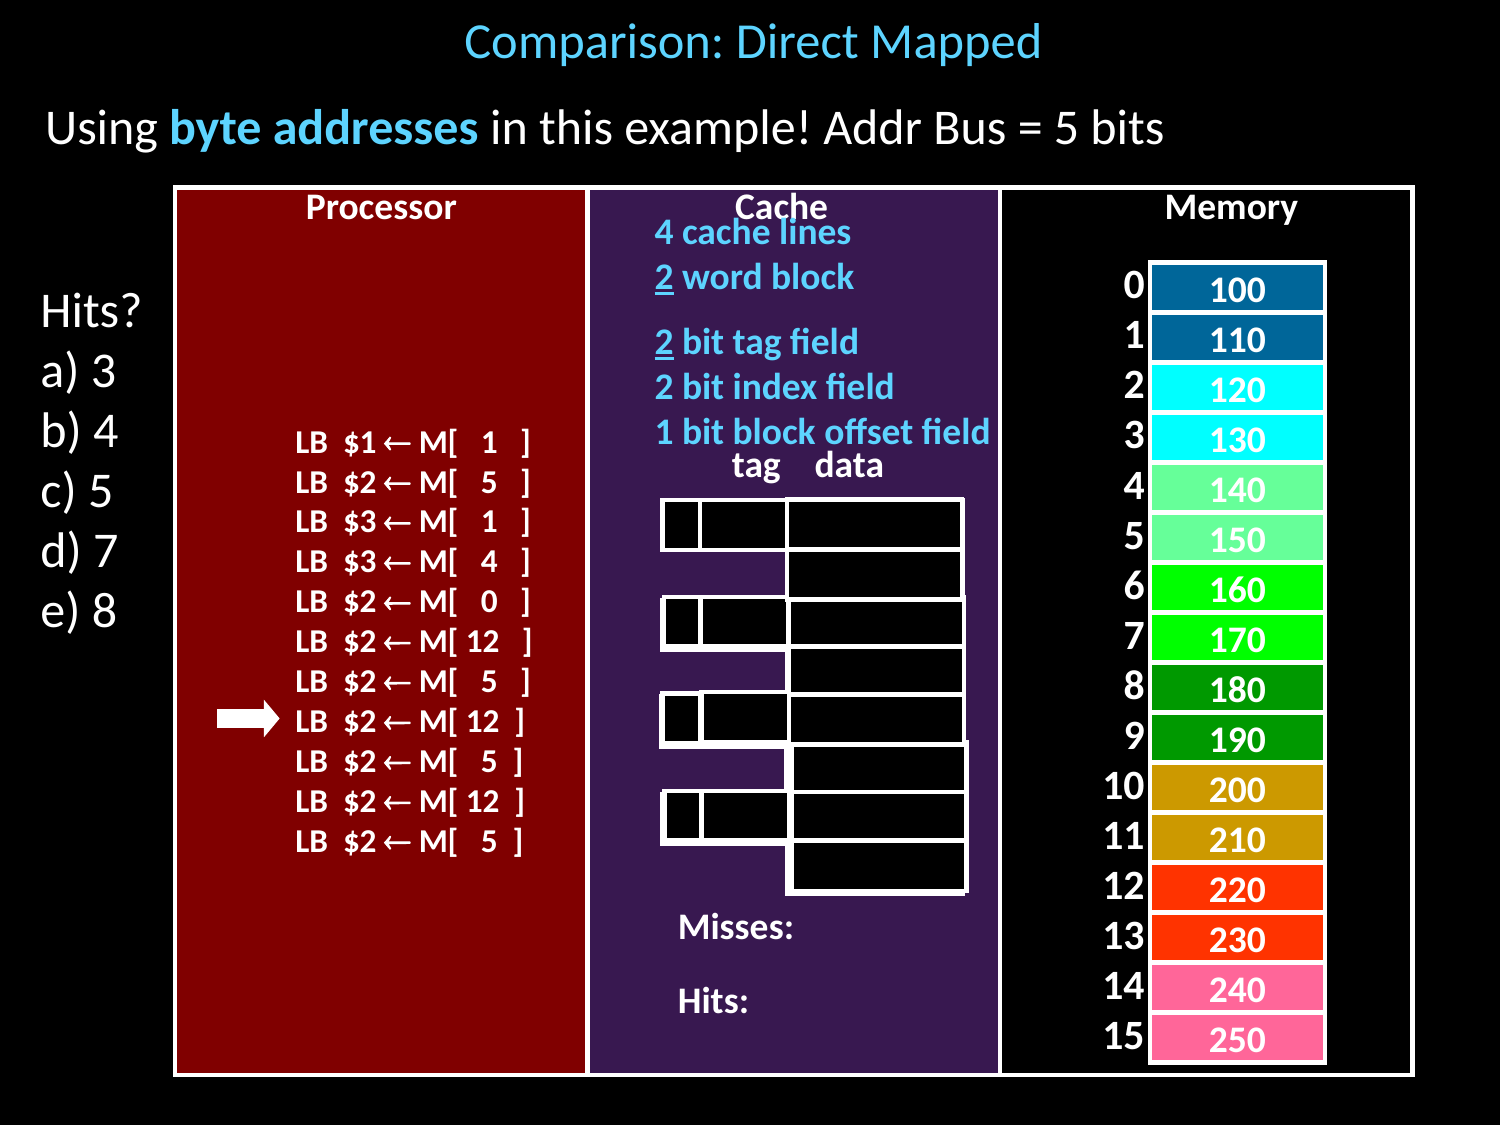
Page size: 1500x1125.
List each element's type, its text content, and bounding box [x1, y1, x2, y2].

text_box [174, 187, 587, 1075]
text_box 110 [1160, 313, 1325, 362]
text_box 0 1 2 3 4 5 6 7 8 9 10 11 12 13 14 15 [1087, 249, 1160, 1065]
text_box 0 [661, 696, 699, 747]
text_box 150 [1160, 513, 1325, 562]
text_box 240 [1160, 963, 1325, 1012]
text_box [662, 500, 700, 550]
text_box Memory [1149, 174, 1314, 235]
text_box 0 [662, 793, 701, 844]
text_box [791, 741, 967, 792]
text_box tag data [687, 460, 929, 500]
text_box 190 [1149, 712, 1325, 763]
text_box [702, 790, 790, 841]
text_box 130 [1160, 413, 1325, 462]
text_box [786, 549, 962, 600]
text_box [786, 747, 791, 793]
text_box [1000, 187, 1413, 1075]
text_box 140 [1149, 462, 1325, 513]
text_box [786, 499, 962, 549]
text_box Processor [291, 174, 473, 235]
text_box [699, 742, 786, 747]
text_box 1 [662, 600, 700, 650]
text_box Hits? a) 3 b) 4 c) 5 d) 7 e) 8 [25, 270, 158, 645]
text_box 120 [1149, 362, 1325, 413]
text_box 4 cache lines 2 word block 2 bit tag field 2 bit index field 1 bit block offset field [639, 199, 1007, 460]
text_box [700, 596, 788, 647]
text_box 100 [1149, 262, 1325, 313]
text_box [587, 187, 1000, 1075]
text_box Using byte addresses in this example! Addr Bus = 5 bits [30, 86, 1180, 162]
text_box 250 [1149, 1012, 1325, 1063]
text_box [791, 792, 967, 840]
text_box [789, 596, 964, 646]
text_box [217, 699, 280, 738]
text_box [789, 646, 964, 694]
text_box [664, 790, 702, 841]
text_box 170 [1149, 612, 1325, 663]
text_box [664, 596, 700, 647]
text_box [662, 693, 701, 744]
text_box [700, 500, 786, 550]
text_box [791, 840, 967, 891]
text_box [787, 844, 963, 894]
text_box 180 [1160, 663, 1325, 712]
text_box [787, 793, 791, 844]
title Comparison: Direct Mapped [116, 0, 1392, 77]
text_box Misses: Hits: [663, 894, 835, 1035]
text_box LB $1  M[ 1 ] LB $2  M[ 5 ] LB $3  M[ 1 ] LB $3  M[ 4 ] LB $2  M[ 0 ] LB $2  M[ 12 ] LB $2  M[ 5 ] LB $2  M[ 12 ] LB $2  M[ 5 ] LB $2  M[ 12 ] LB $2  M[ 5 ] [280, 412, 548, 947]
text_box [701, 691, 789, 742]
text_box 220 [1160, 863, 1325, 912]
text_box Cache [720, 174, 844, 199]
text_box 210 [1149, 812, 1325, 863]
text_box [789, 694, 964, 745]
text_box 200 [1160, 763, 1325, 812]
text_box 160 [1160, 562, 1325, 612]
text_box 230 [1149, 912, 1325, 963]
